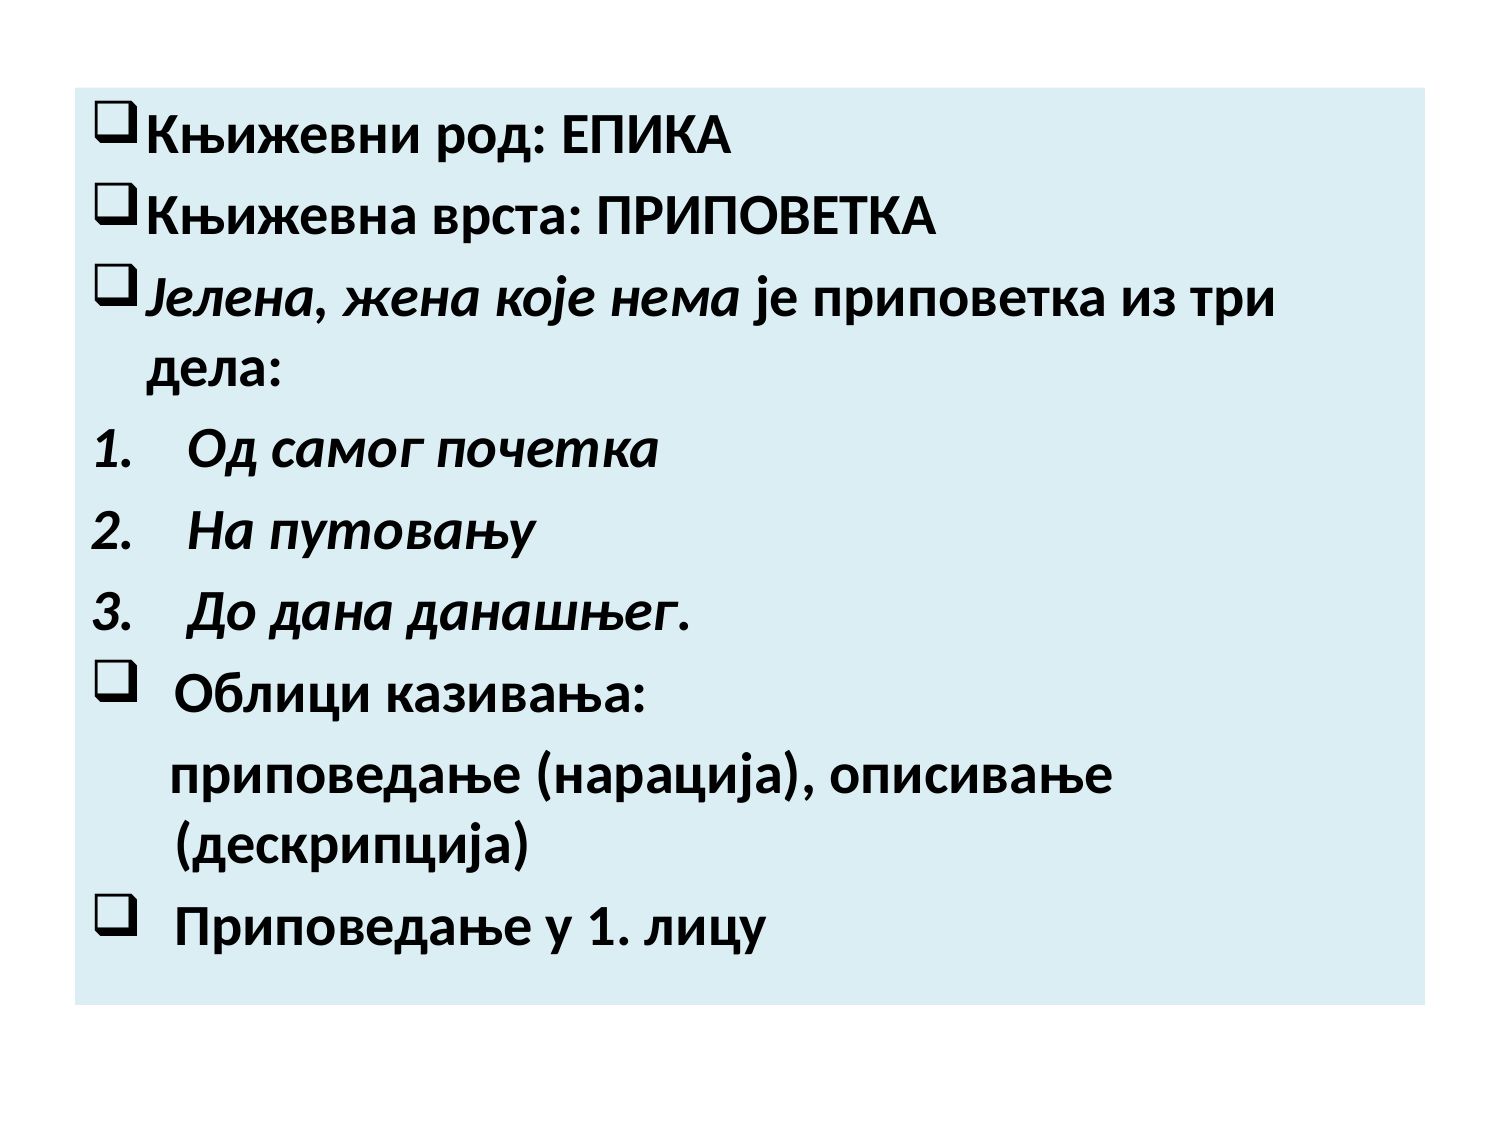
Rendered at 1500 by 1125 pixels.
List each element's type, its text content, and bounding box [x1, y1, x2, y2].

list Књижевни род: ЕПИКА Књижевна врста: ПРИПОВЕТКА Јелена, жена које нема је приповетка из три дела: Од самог почетка На путовању До дана данашњег. Облици казивања: приповедање (нарација), описивање (дескрипција) Приповедање у 1. лицу [75, 87, 1425, 1005]
